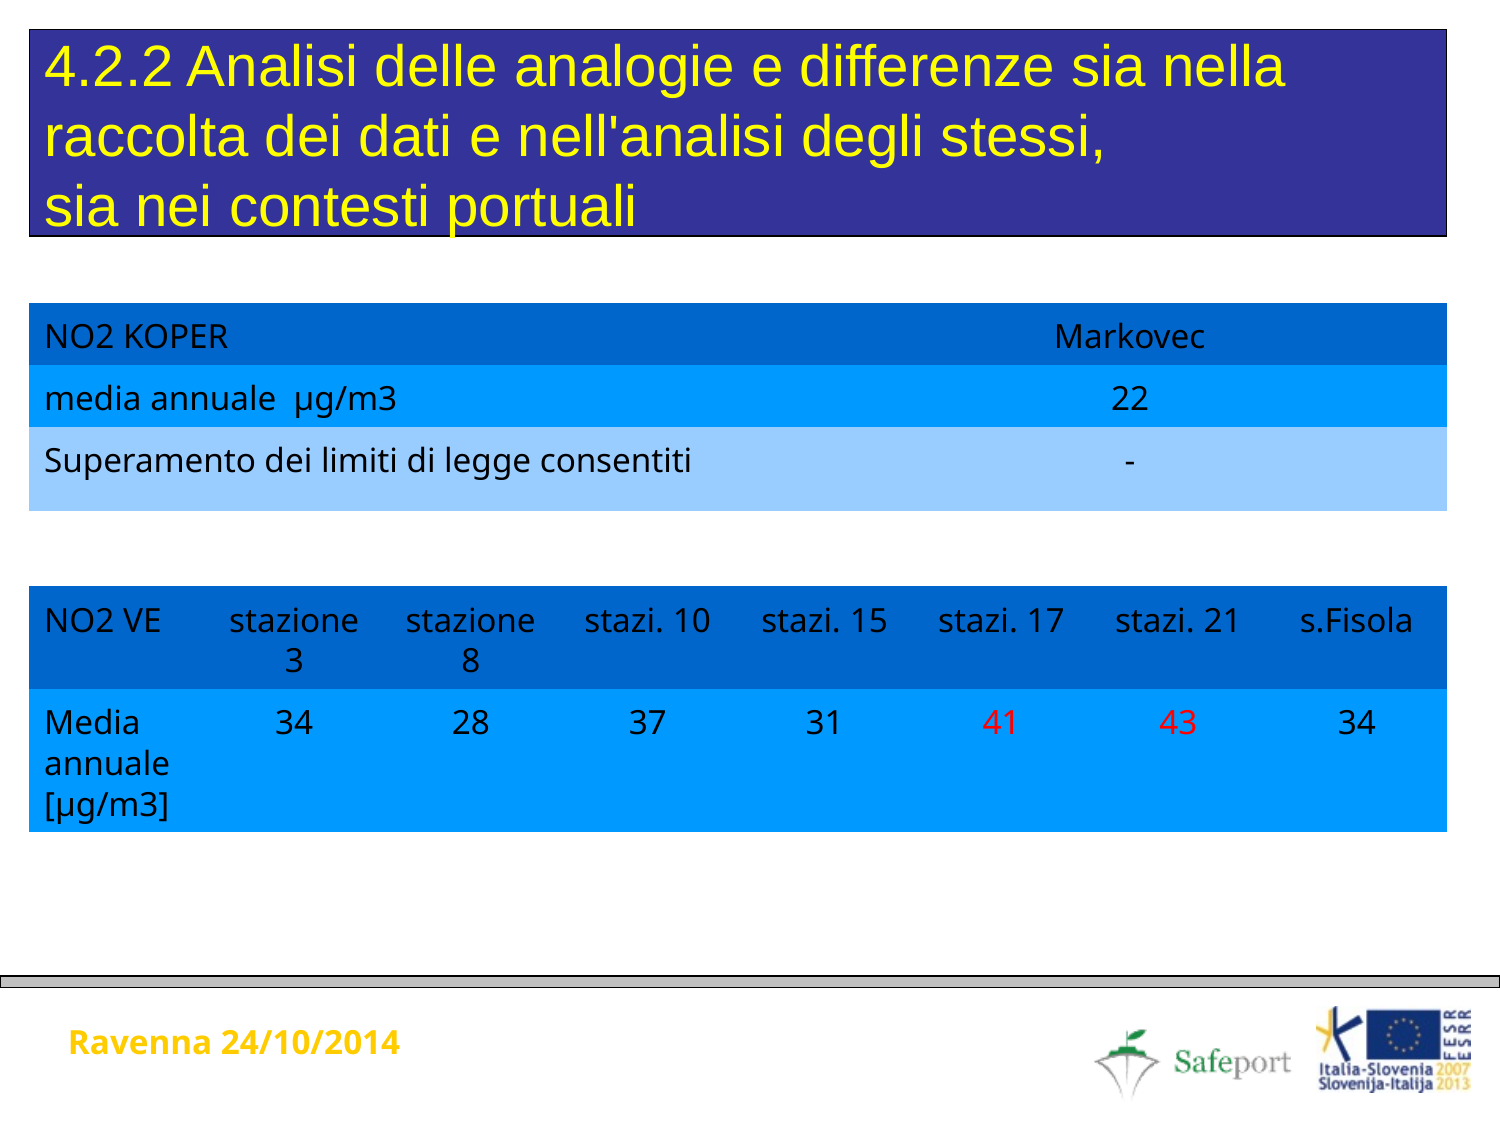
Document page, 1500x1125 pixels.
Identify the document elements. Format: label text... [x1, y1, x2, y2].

table_cell 22 [813, 365, 1447, 427]
table_header stazi. 21 [1090, 586, 1267, 689]
text_box Ravenna 24/10/2014 [53, 1023, 1314, 1099]
table_header Markovec [813, 303, 1447, 365]
table_cell - [813, 427, 1447, 511]
table_header NO2 VE [29, 586, 206, 689]
table_header stazi. 17 [913, 586, 1090, 689]
table_header NO2 KOPER [29, 303, 813, 365]
table_cell media annuale µg/m3 [29, 365, 813, 427]
picture [1092, 1026, 1294, 1107]
table_header stazione 3 [206, 586, 382, 689]
table_cell 37 [559, 689, 736, 832]
table_cell 31 [736, 689, 913, 832]
text_box [0, 976, 1500, 988]
table_cell 43 [1090, 689, 1267, 832]
table_cell 28 [382, 689, 559, 832]
text_box 4.2.2 Analisi delle analogie e differenze sia nella raccolta dei dati e nell'analisi degli stessi, sia nei contesti portuali [29, 29, 1447, 237]
table_cell 34 [1267, 689, 1447, 832]
table_header stazione 8 [382, 586, 559, 689]
table_cell Superamento dei limiti di legge consentiti [29, 427, 813, 511]
table_header s.Fisola [1267, 586, 1447, 689]
table_cell 41 [913, 689, 1090, 832]
picture [1316, 1006, 1471, 1093]
table_header stazi. 15 [736, 586, 913, 689]
table_header stazi. 10 [559, 586, 736, 689]
table_cell 34 [206, 689, 382, 832]
table_cell Media annuale [µg/m3] [29, 689, 206, 832]
